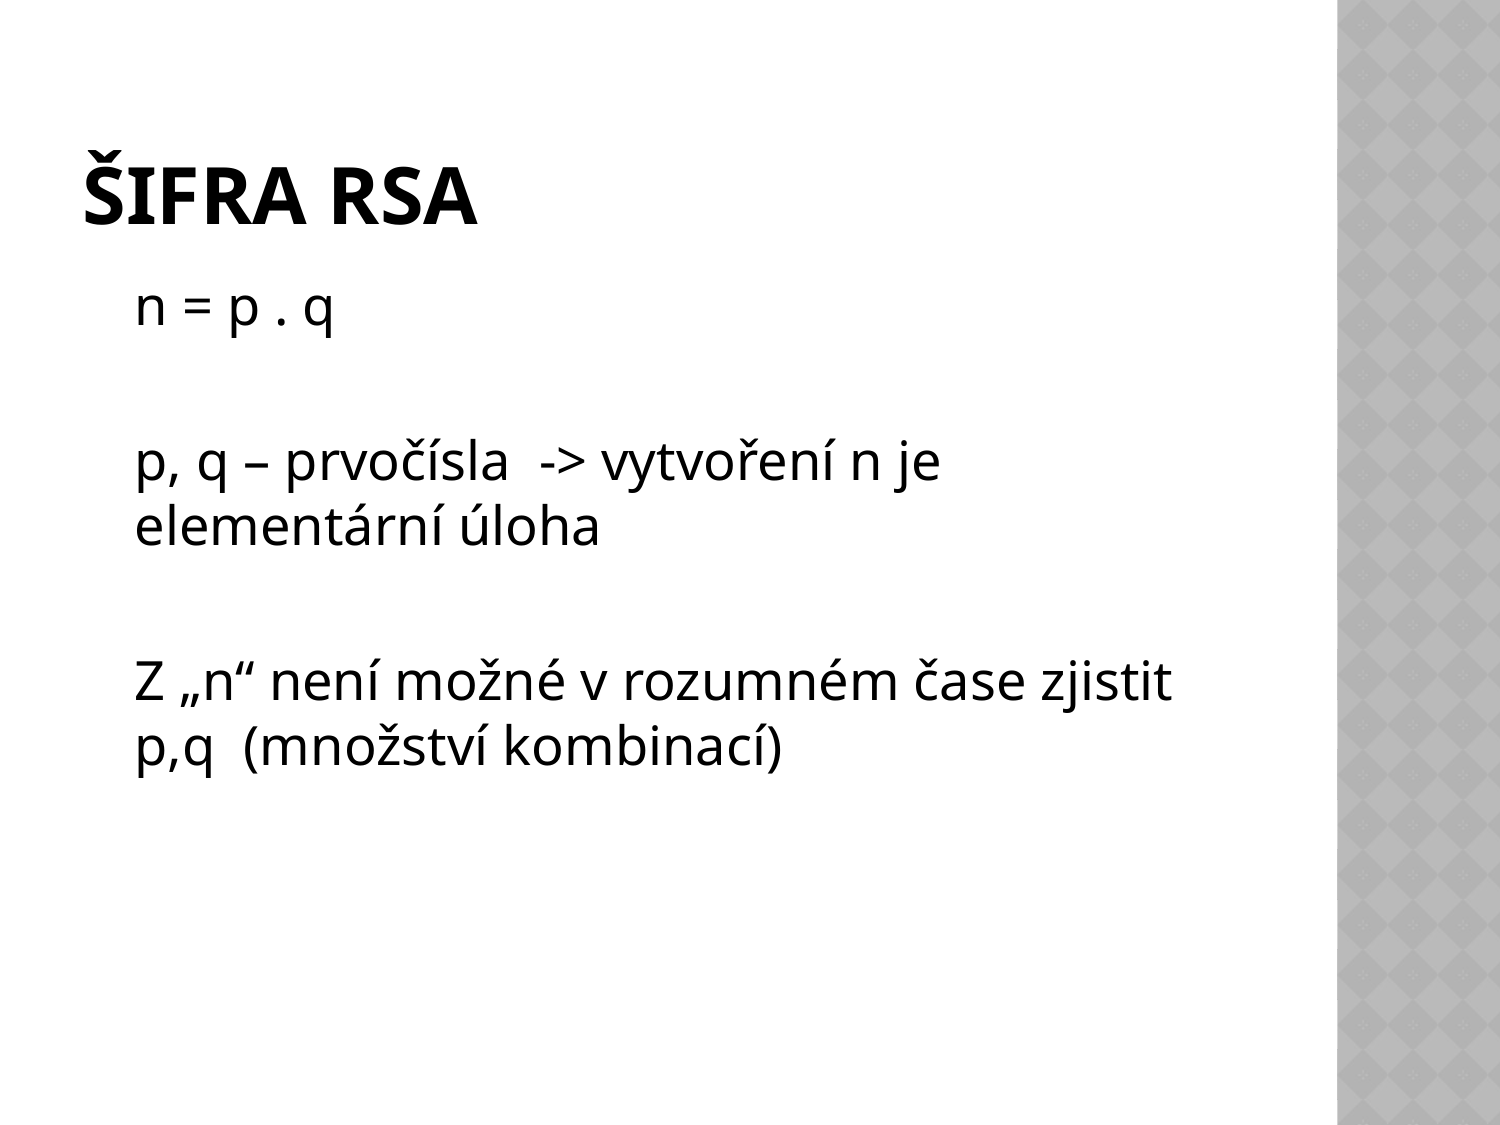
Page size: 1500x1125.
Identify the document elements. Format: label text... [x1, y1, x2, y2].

title Šifra RSA [75, 52, 1263, 240]
list n = p . q p, q – prvočísla -> vytvoření n je elementární úloha Z „n“ není možné v rozumném čase zjistit p,q (množství kombinací) [75, 264, 1263, 1059]
